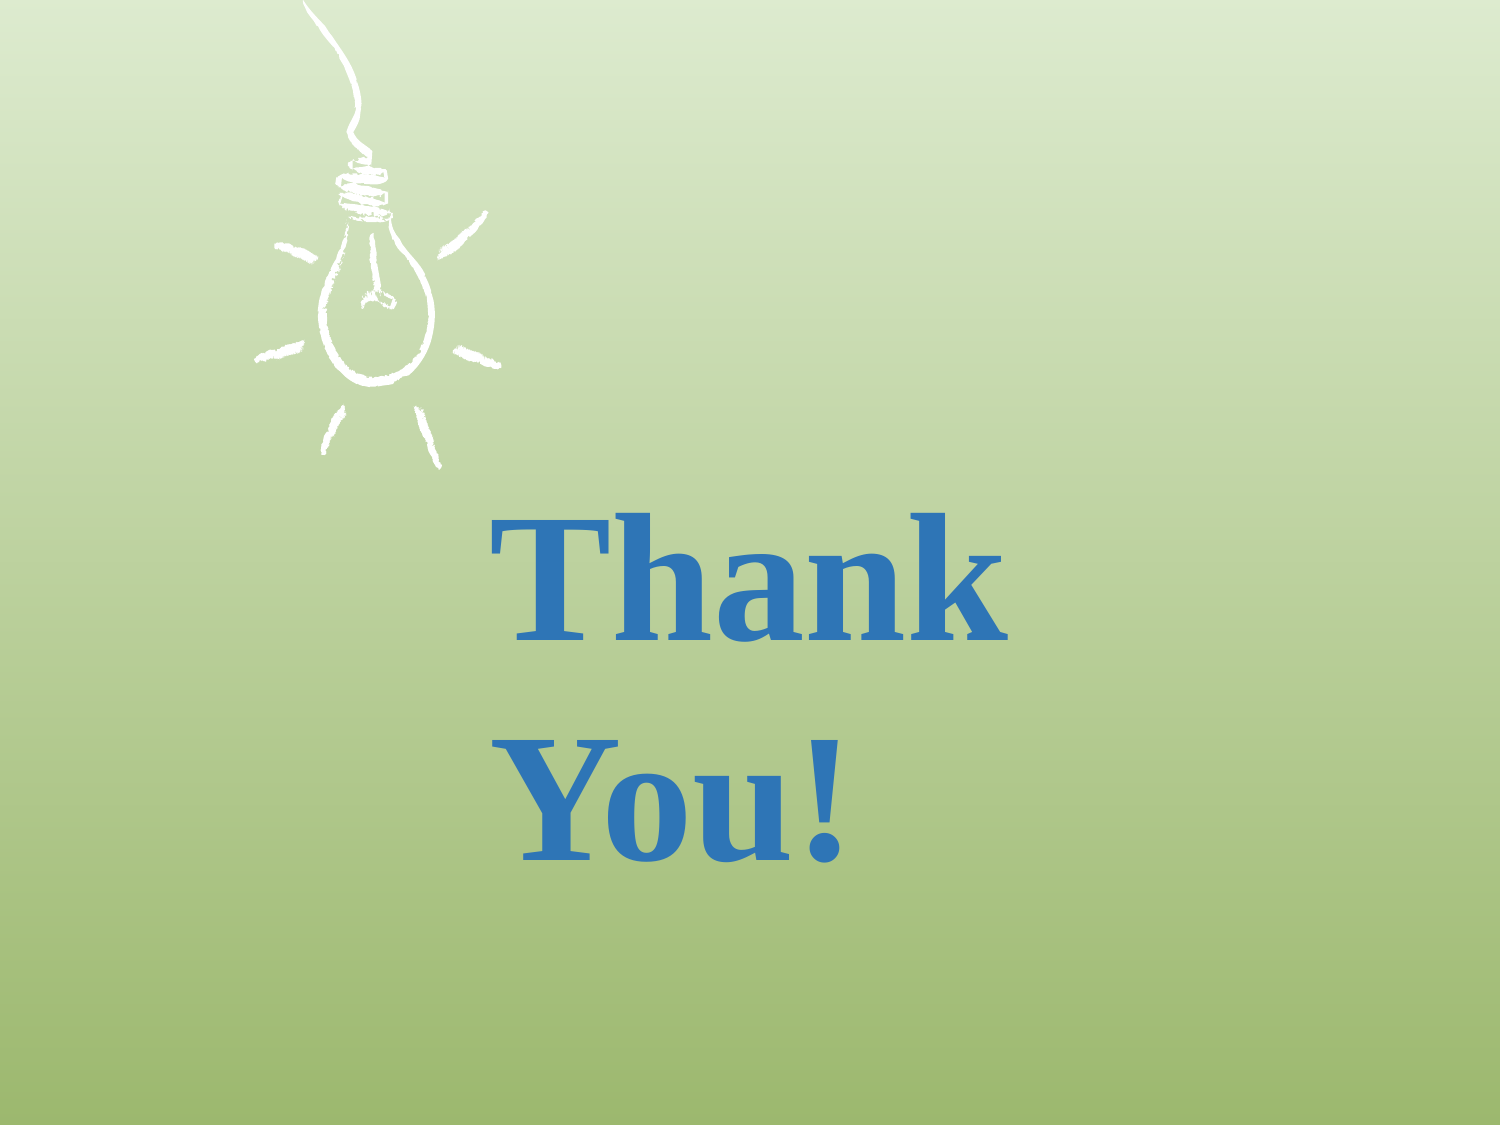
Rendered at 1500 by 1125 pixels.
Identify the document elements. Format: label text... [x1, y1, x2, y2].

text_box Thank You! [474, 449, 1255, 905]
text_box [253, 0, 502, 470]
